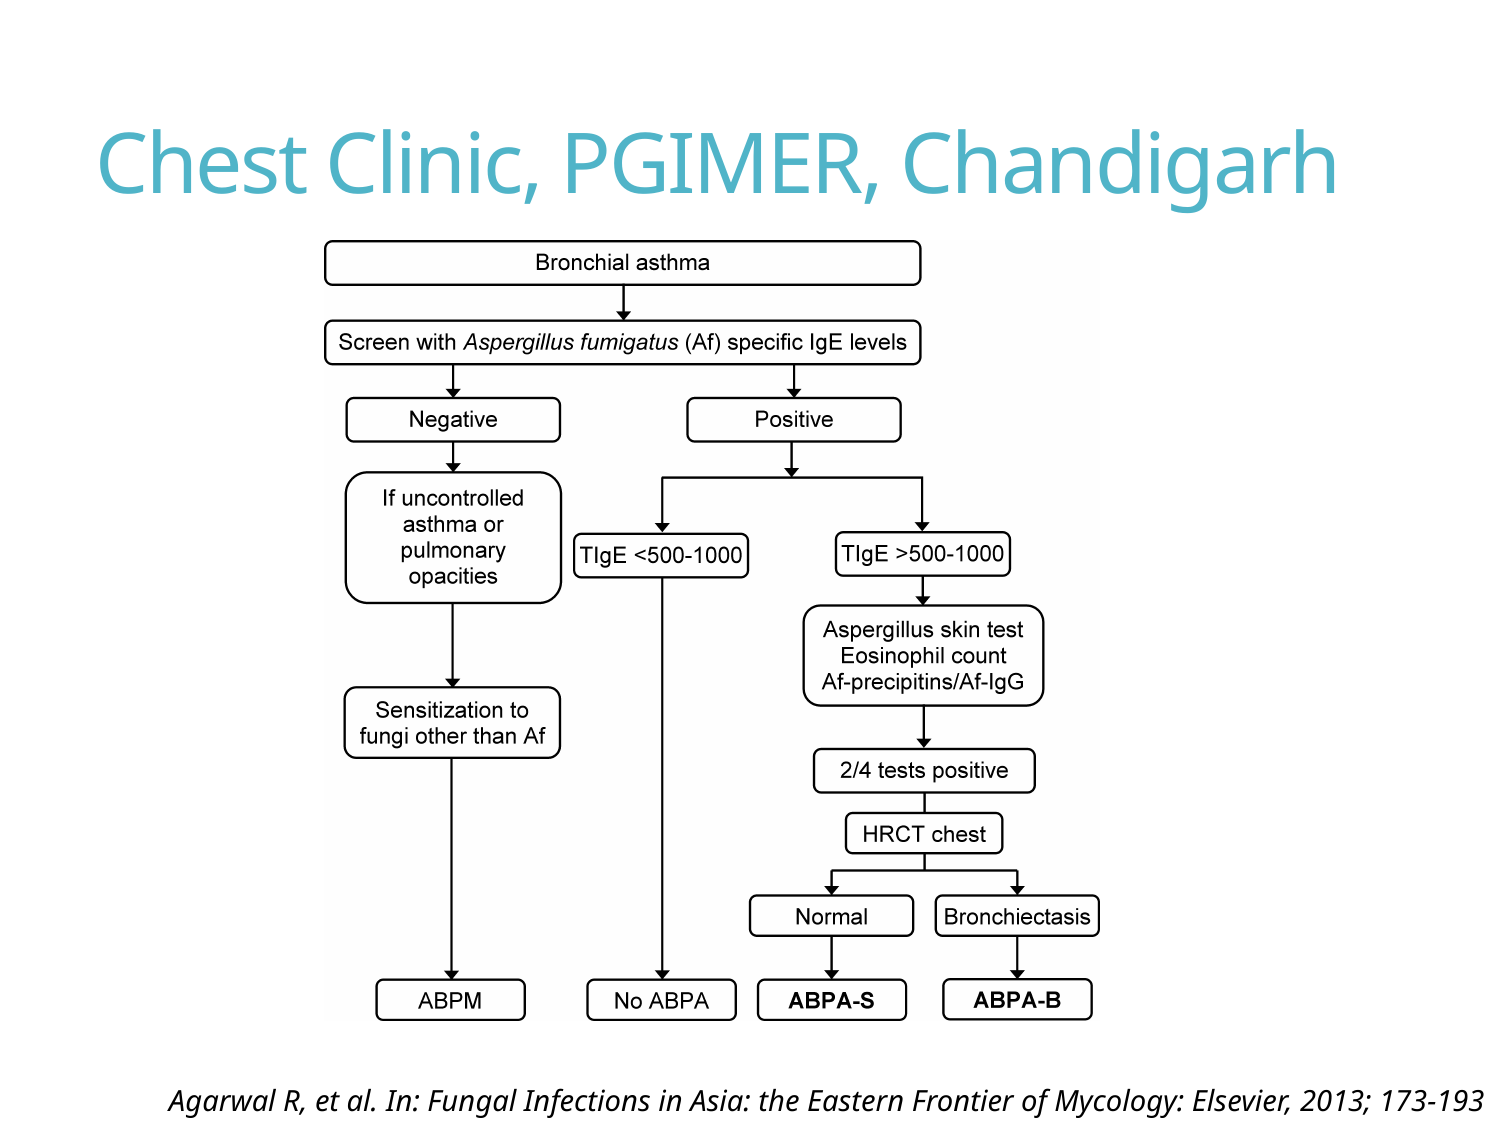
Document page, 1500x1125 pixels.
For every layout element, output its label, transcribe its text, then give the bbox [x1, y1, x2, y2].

title Chest Clinic, PGIMER, Chandigarh [80, 81, 1407, 250]
text_box Agarwal R, et al. In: Fungal Infections in Asia: the Eastern Frontier of Mycology: Elsevier, 2013; 173-193 [0, 1074, 1500, 1125]
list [324, 240, 1101, 1021]
